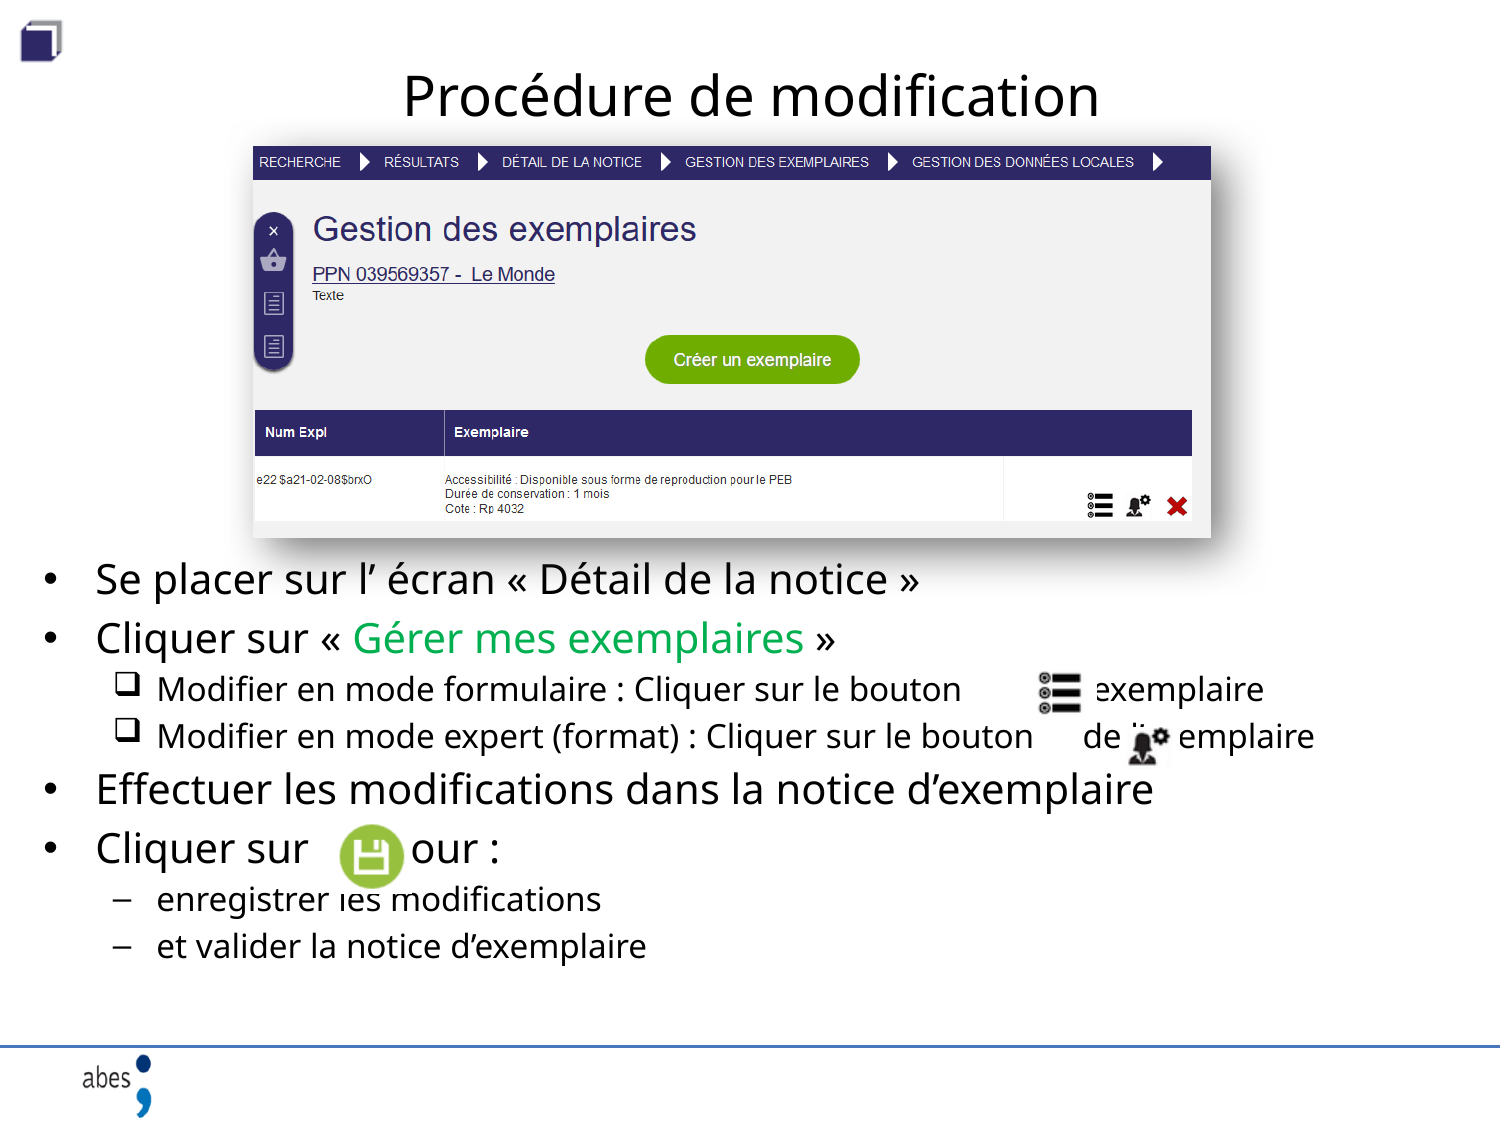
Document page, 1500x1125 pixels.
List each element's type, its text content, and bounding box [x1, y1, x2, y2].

picture [1124, 727, 1180, 769]
picture [1021, 669, 1097, 719]
list Se placer sur l’ écran « Détail de la notice » Cliquer sur « Gérer mes exemplaires » Modifier en mode formulaire : Cliquer sur le bouton de l’exemplaire Modifier en mode expert (format) : Cliquer sur le bouton de l’exemplaire Effectuer les modifications dans la notice d’exemplaire Cliquer sur pour : enregistrer les modifications et valider la notice d’exemplaire [29, 196, 1471, 1047]
title Procédure de modification [76, 0, 1427, 188]
picture [253, 145, 1211, 538]
picture [336, 822, 412, 894]
picture [17, 19, 73, 66]
picture [76, 1051, 161, 1118]
